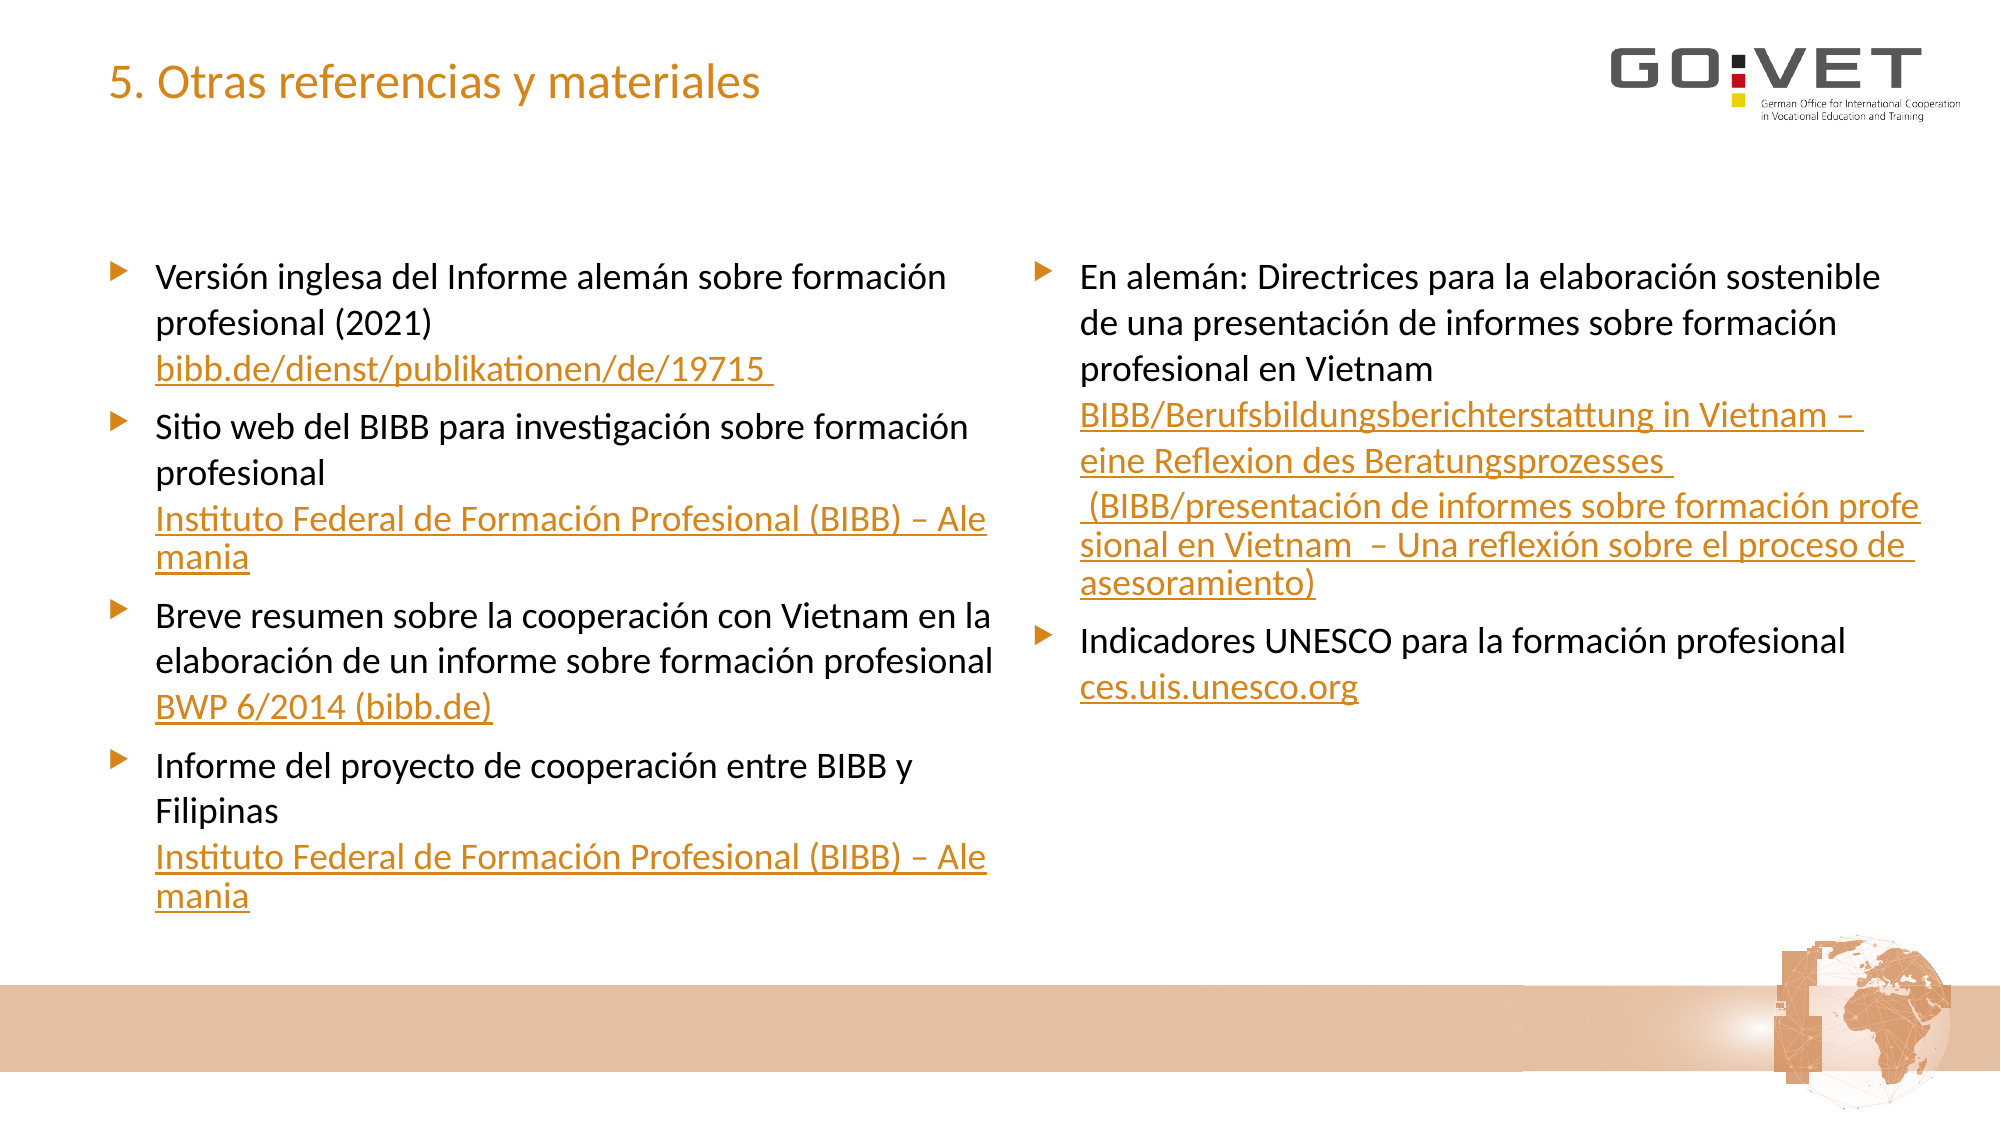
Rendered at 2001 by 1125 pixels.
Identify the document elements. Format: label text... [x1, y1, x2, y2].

text_box Versión inglesa del Informe alemán sobre formación profesional (2021) bibb.de/dienst/publikationen/de/19715 Sitio web del BIBB para investigación sobre formación profesional Instituto Federal de Formación Profesional (BIBB) – Alemania Breve resumen sobre la cooperación con Vietnam en la elaboración de un informe sobre formación profesional BWP 6/2014 (bibb.de) Informe del proyecto de cooperación entre BIBB y Filipinas Instituto Federal de Formación Profesional (BIBB) – Alemania En alemán: Directrices para la elaboración sostenible de una presentación de informes sobre formación profesional en Vietnam BIBB/Berufsbildungsberichterstattung in Vietnam – eine Reflexion des Beratungsprozesses (BIBB/presentación de informes sobre formación profesional en Vietnam – Una reflexión sobre el proceso de asesoramiento) Indicadores UNESCO para la formación profesional ces.uis.unesco.org [108, 251, 1922, 954]
picture [1611, 48, 1960, 122]
title 5. Otras referencias y materiales [108, 48, 1585, 122]
